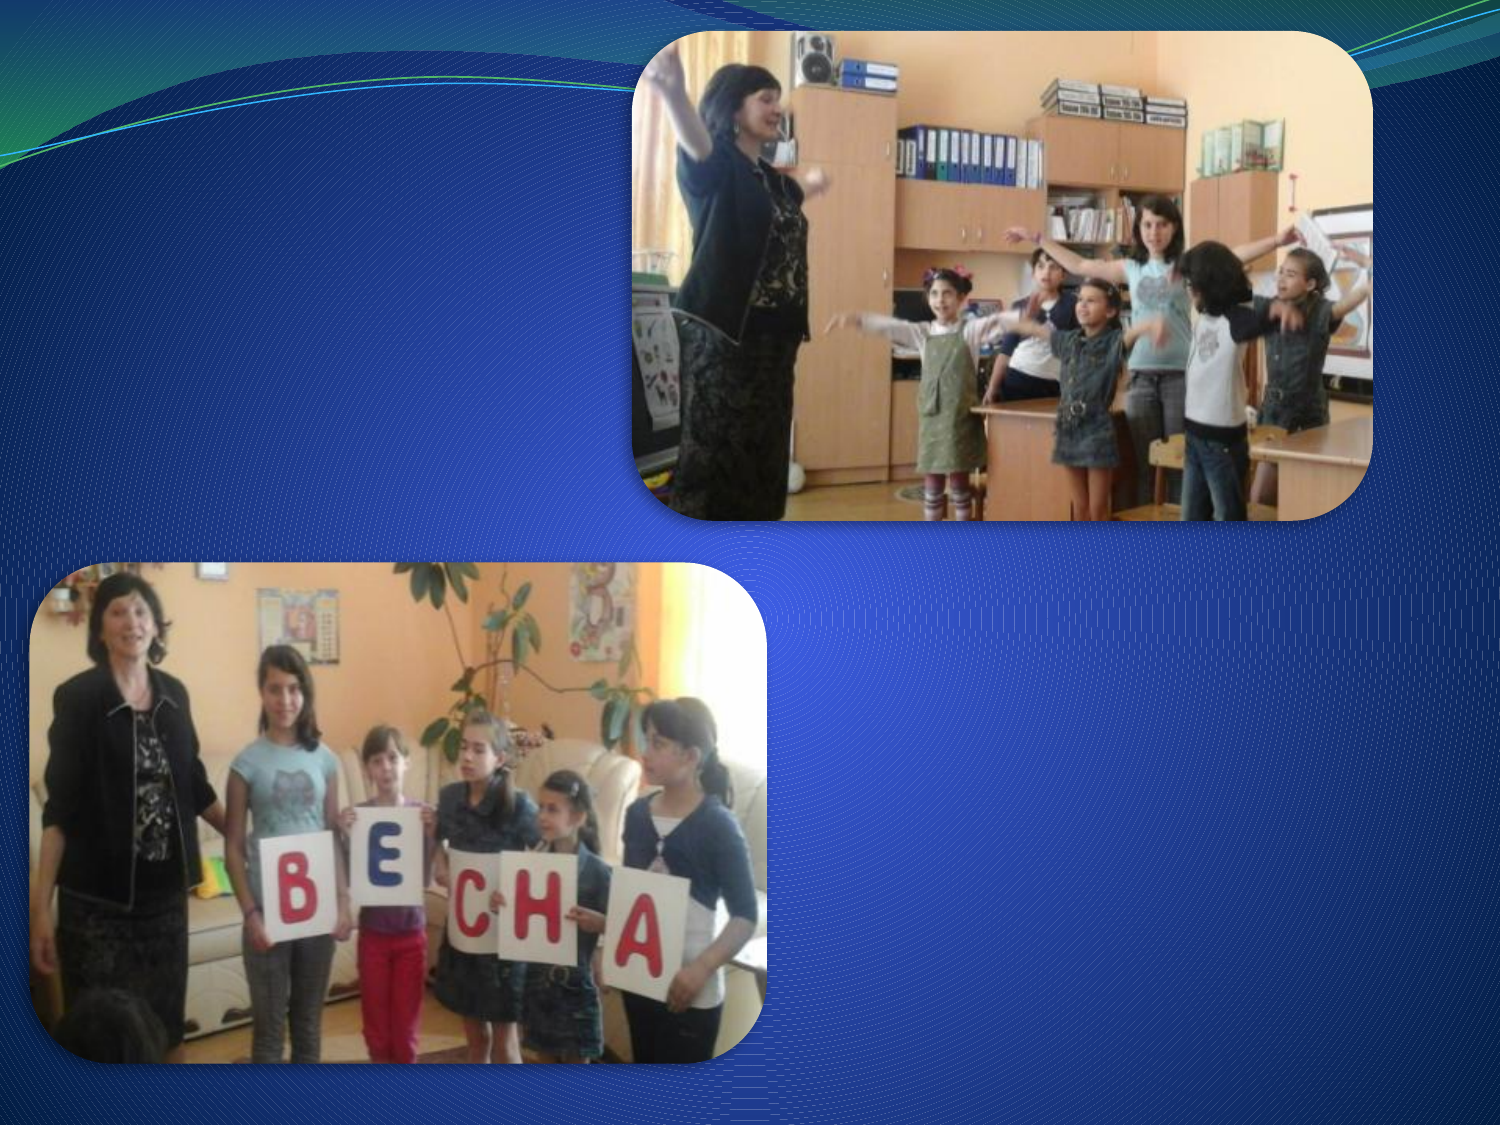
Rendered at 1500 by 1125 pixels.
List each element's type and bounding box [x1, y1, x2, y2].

picture [29, 562, 768, 1064]
picture [631, 30, 1374, 522]
